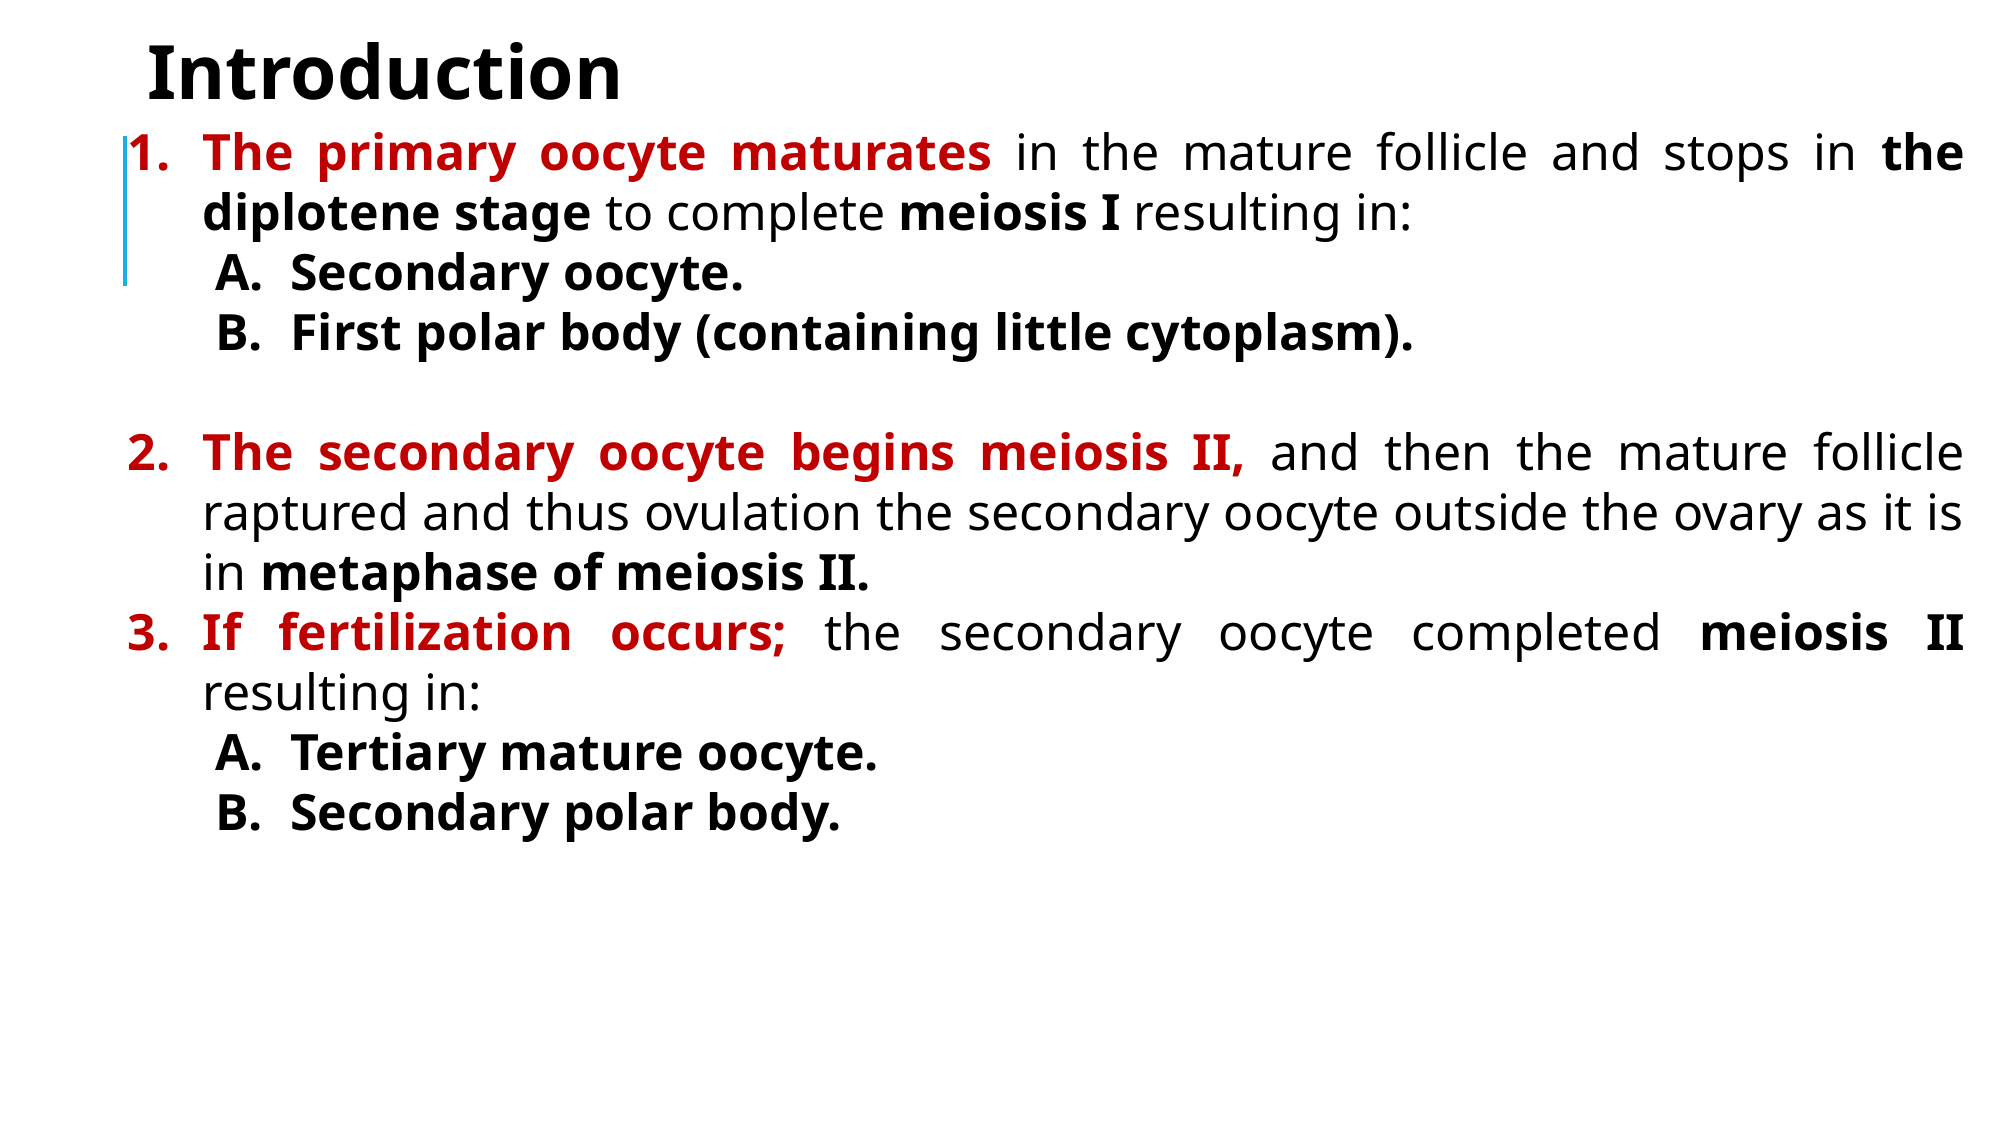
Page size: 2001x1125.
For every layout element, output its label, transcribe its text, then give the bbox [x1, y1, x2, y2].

list Introduction The primary oocyte maturates in the mature follicle and stops in the diplotene stage to complete meiosis I resulting in: Secondary oocyte. First polar body (containing little cytoplasm). The secondary oocyte begins meiosis II, and then the mature follicle raptured and thus ovulation the secondary oocyte outside the ovary as it is in metaphase of meiosis II. If fertilization occurs; the secondary oocyte completed meiosis II resulting in: Tertiary mature oocyte. Secondary polar body. [120, 27, 1973, 1098]
